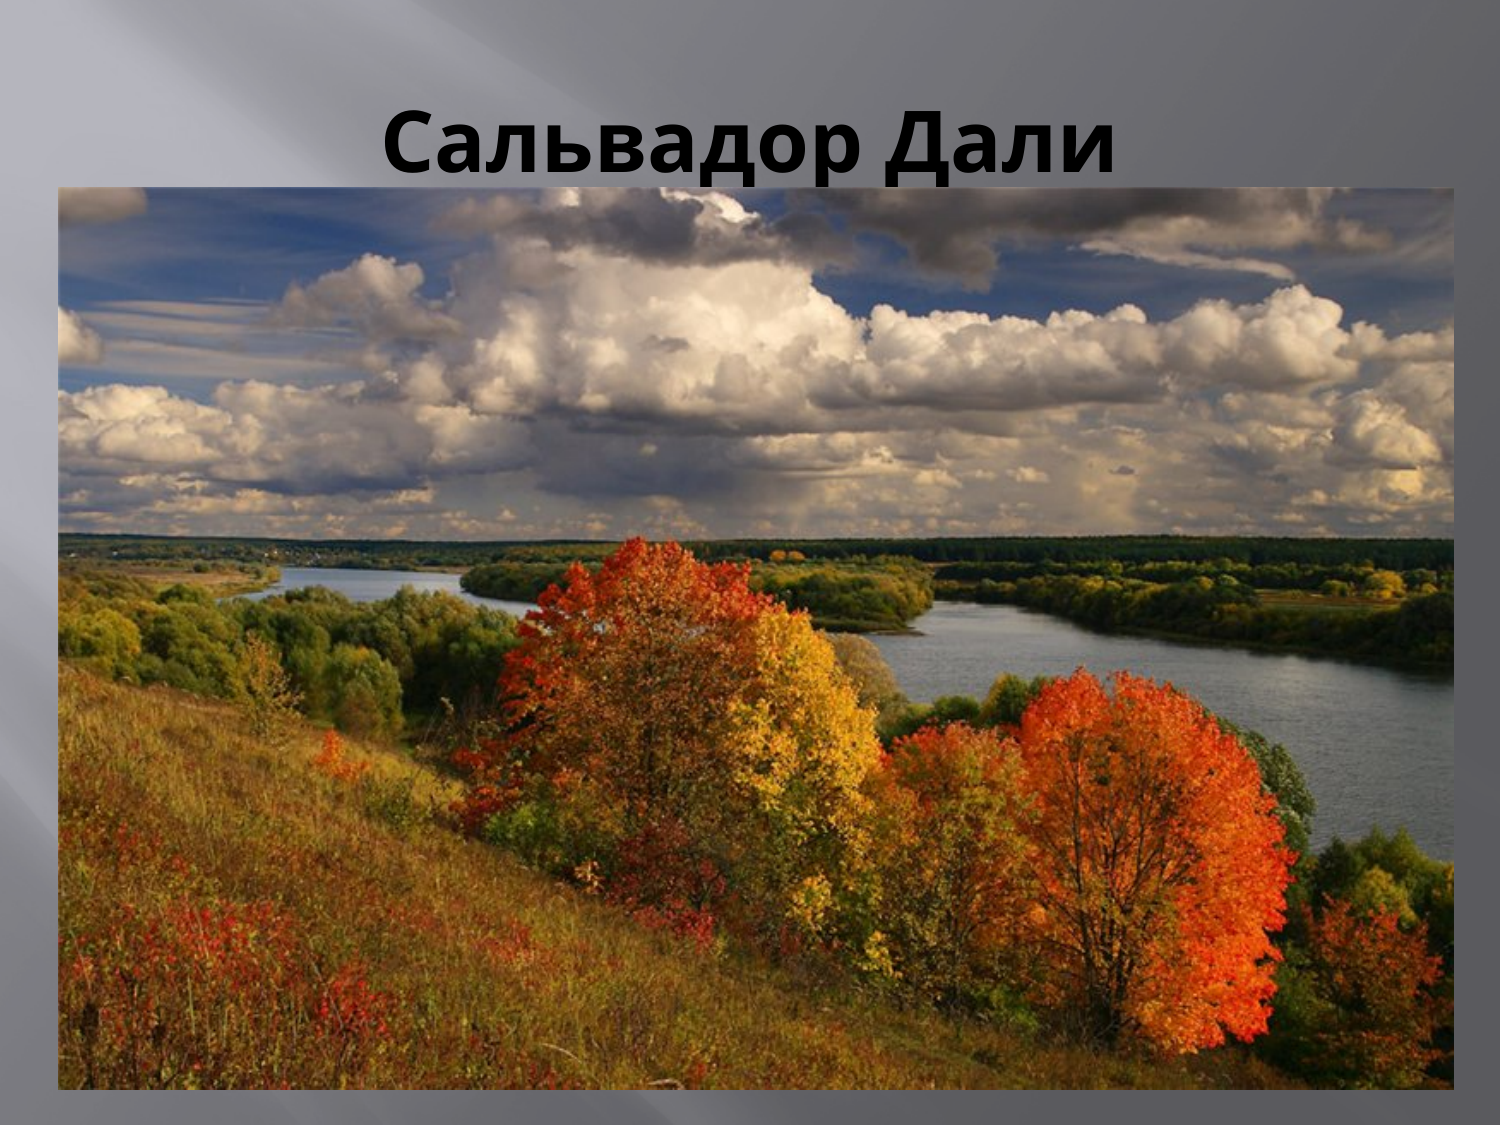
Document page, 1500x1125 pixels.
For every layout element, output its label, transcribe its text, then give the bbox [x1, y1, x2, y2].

title Сальвадор Дали [75, 45, 1425, 187]
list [58, 187, 1454, 1091]
